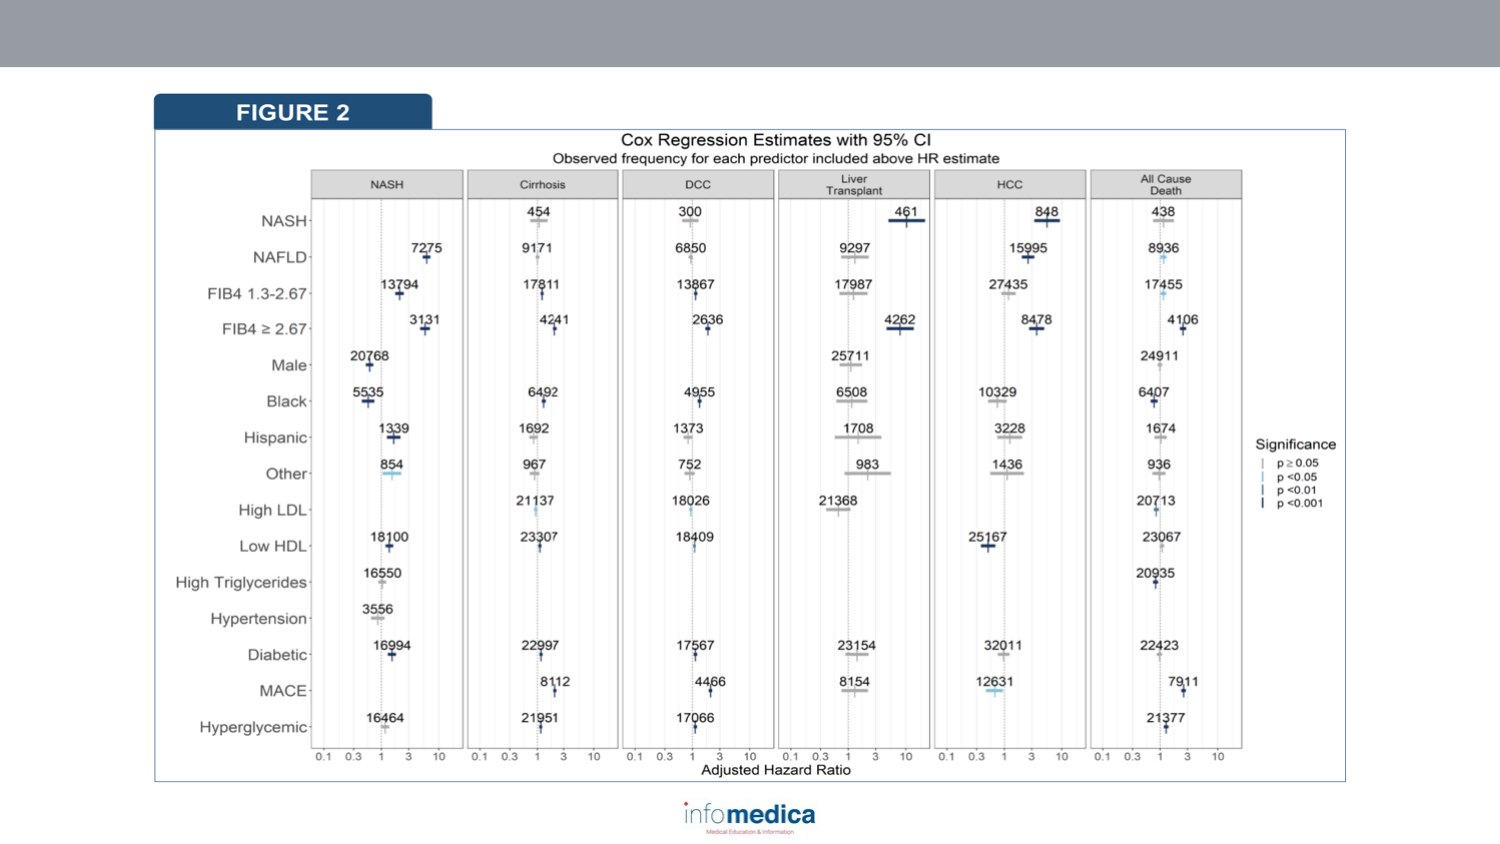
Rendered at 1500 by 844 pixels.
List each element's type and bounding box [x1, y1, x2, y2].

picture [680, 798, 820, 839]
picture [146, 87, 1354, 790]
